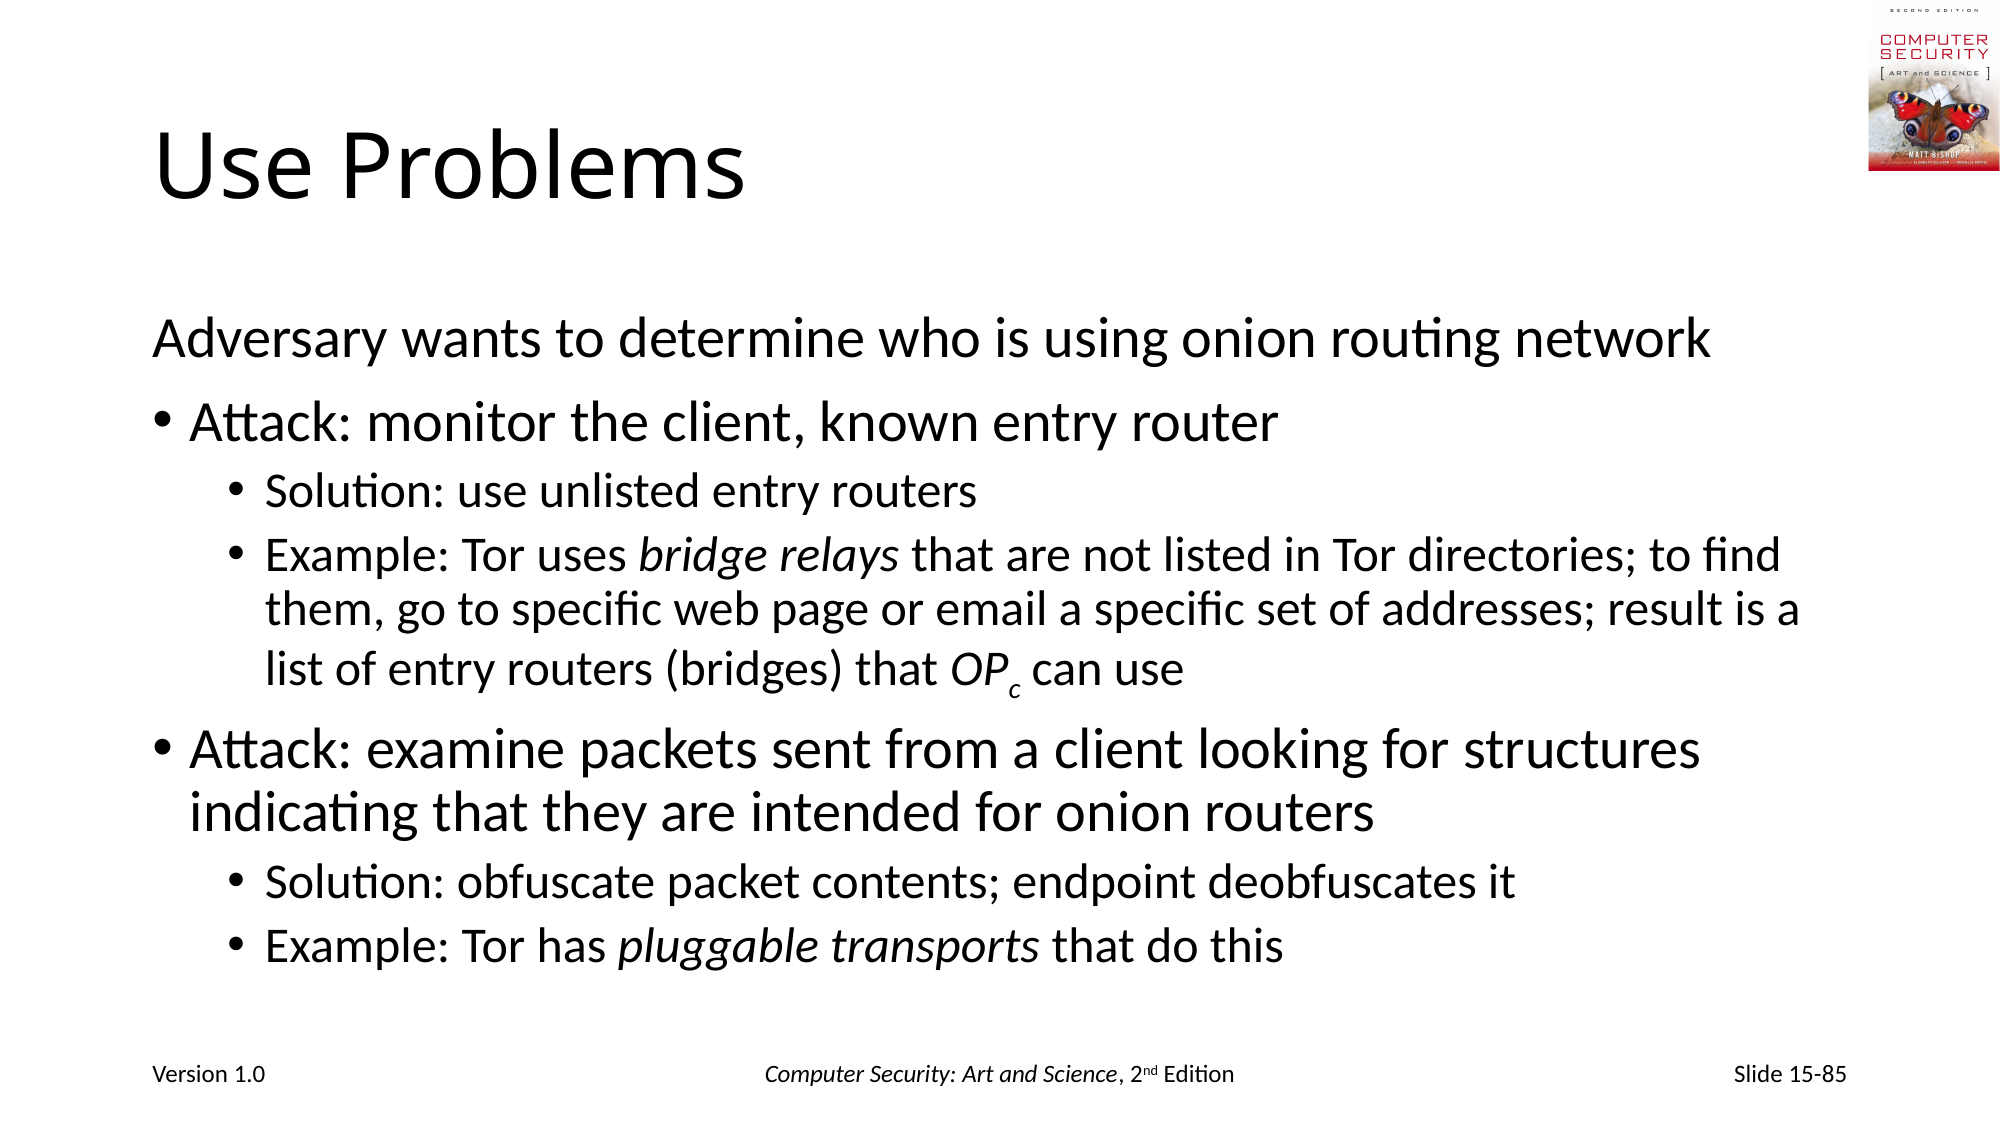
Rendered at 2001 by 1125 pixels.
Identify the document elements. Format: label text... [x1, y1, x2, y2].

title Use Problems [137, 59, 1863, 278]
list Adversary wants to determine who is using onion routing network Attack: monitor the client, known entry router Solution: use unlisted entry routers Example: Tor uses bridge relays that are not listed in Tor directories; to find them, go to specific web page or email a specific set of addresses; result is a list of entry routers (bridges) that OPc can use Attack: examine packets sent from a client looking for structures indicating that they are intended for onion routers Solution: obfuscate packet contents; endpoint deobfuscates it Example: Tor has pluggable transports that do this [137, 299, 1863, 1014]
slide_number Slide 15-85 [1412, 1042, 1863, 1103]
picture [1868, 0, 2000, 171]
slide_number Version 1.0 [137, 1042, 588, 1103]
footer Computer Security: Art and Science, 2nd Edition [662, 1042, 1338, 1103]
